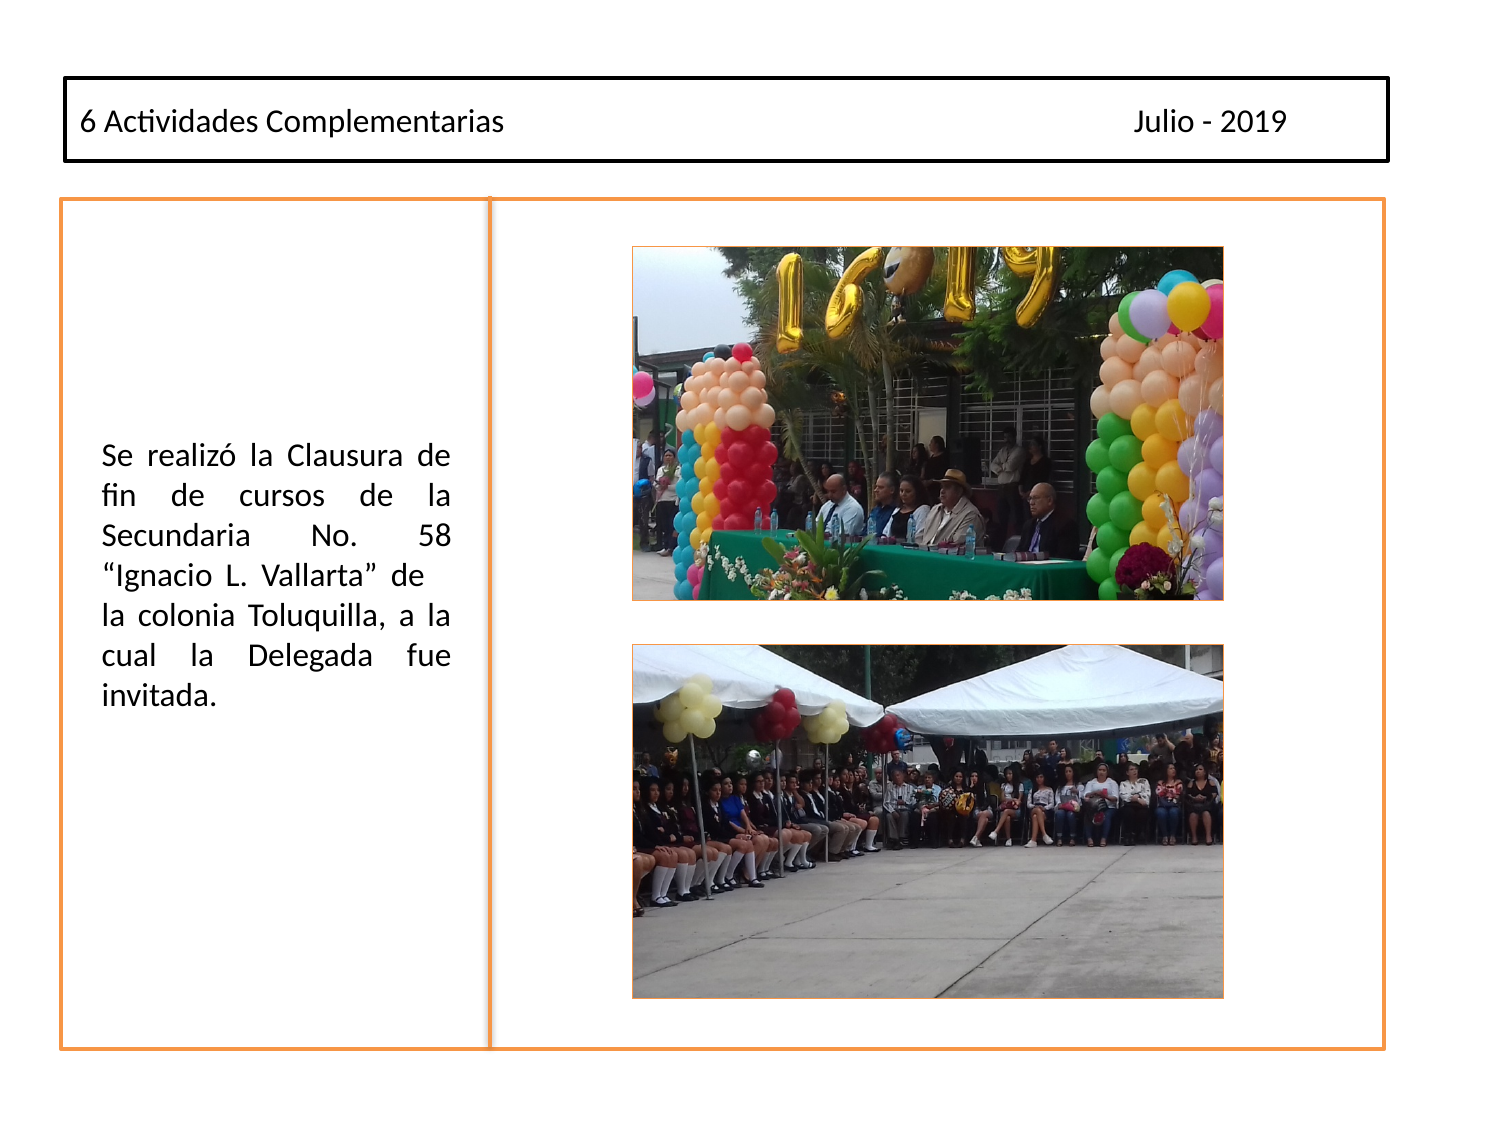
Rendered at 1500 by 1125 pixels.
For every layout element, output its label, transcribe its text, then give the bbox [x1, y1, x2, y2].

text_box 6 Actividades Complementarias Julio - 2019 [63, 76, 1390, 163]
picture [632, 245, 1224, 601]
text_box Se realizó la Clausura de fin de cursos de la Secundaria No. 58 “Ignacio L. Vallarta” de la colonia Toluquilla, a la cual la Delegada fue invitada. [86, 231, 467, 828]
picture [632, 644, 1224, 1000]
text_box [59, 197, 485, 1051]
text_box [495, 197, 1386, 1051]
